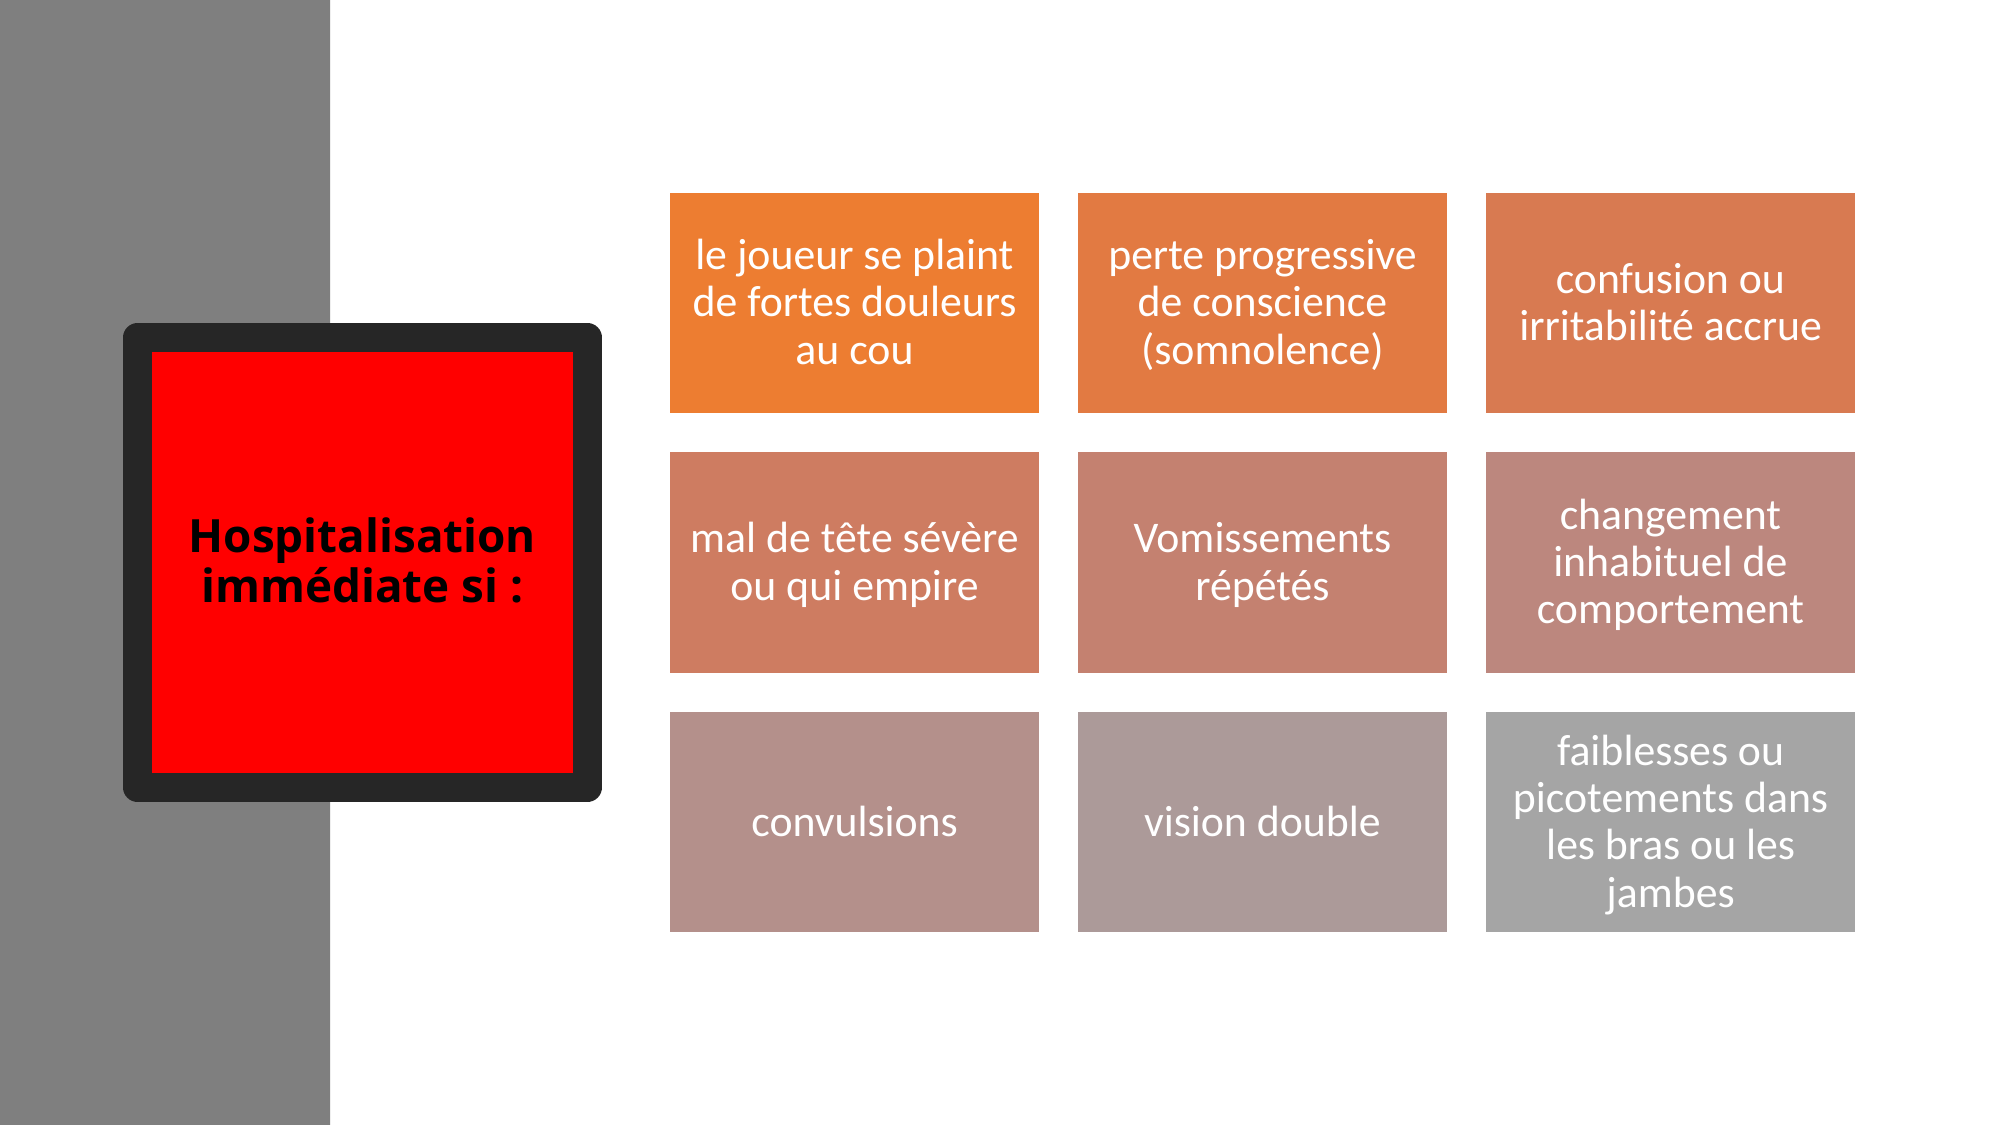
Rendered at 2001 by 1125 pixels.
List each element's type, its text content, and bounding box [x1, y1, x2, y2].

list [662, 191, 1863, 934]
title Hospitalisation immédiate si : [137, 337, 588, 788]
text_box [0, 0, 331, 1125]
